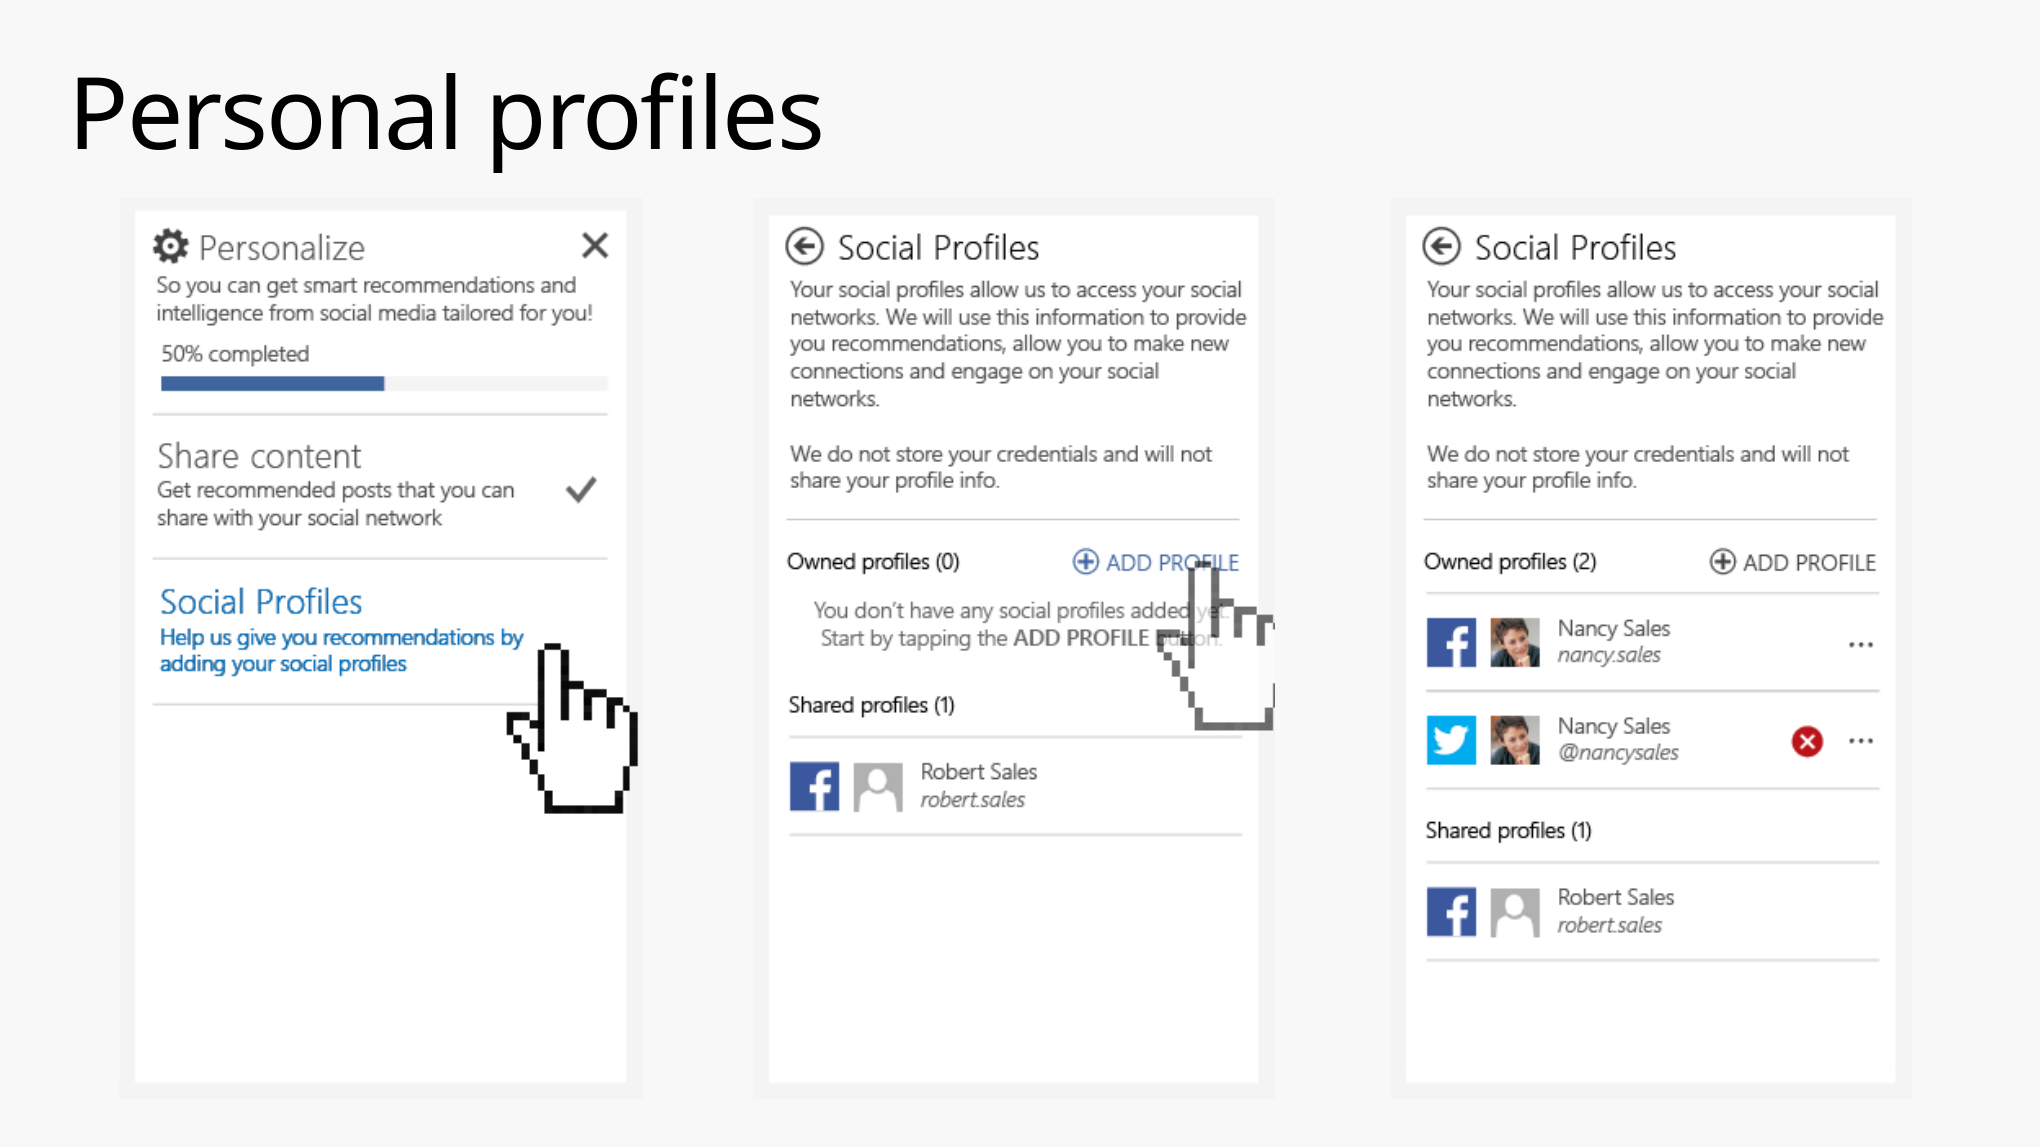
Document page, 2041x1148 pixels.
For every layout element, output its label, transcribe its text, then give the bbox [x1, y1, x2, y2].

picture [753, 197, 1275, 1099]
title Personal profiles [45, 48, 1996, 199]
picture [1390, 197, 1912, 1099]
picture [118, 197, 643, 1099]
